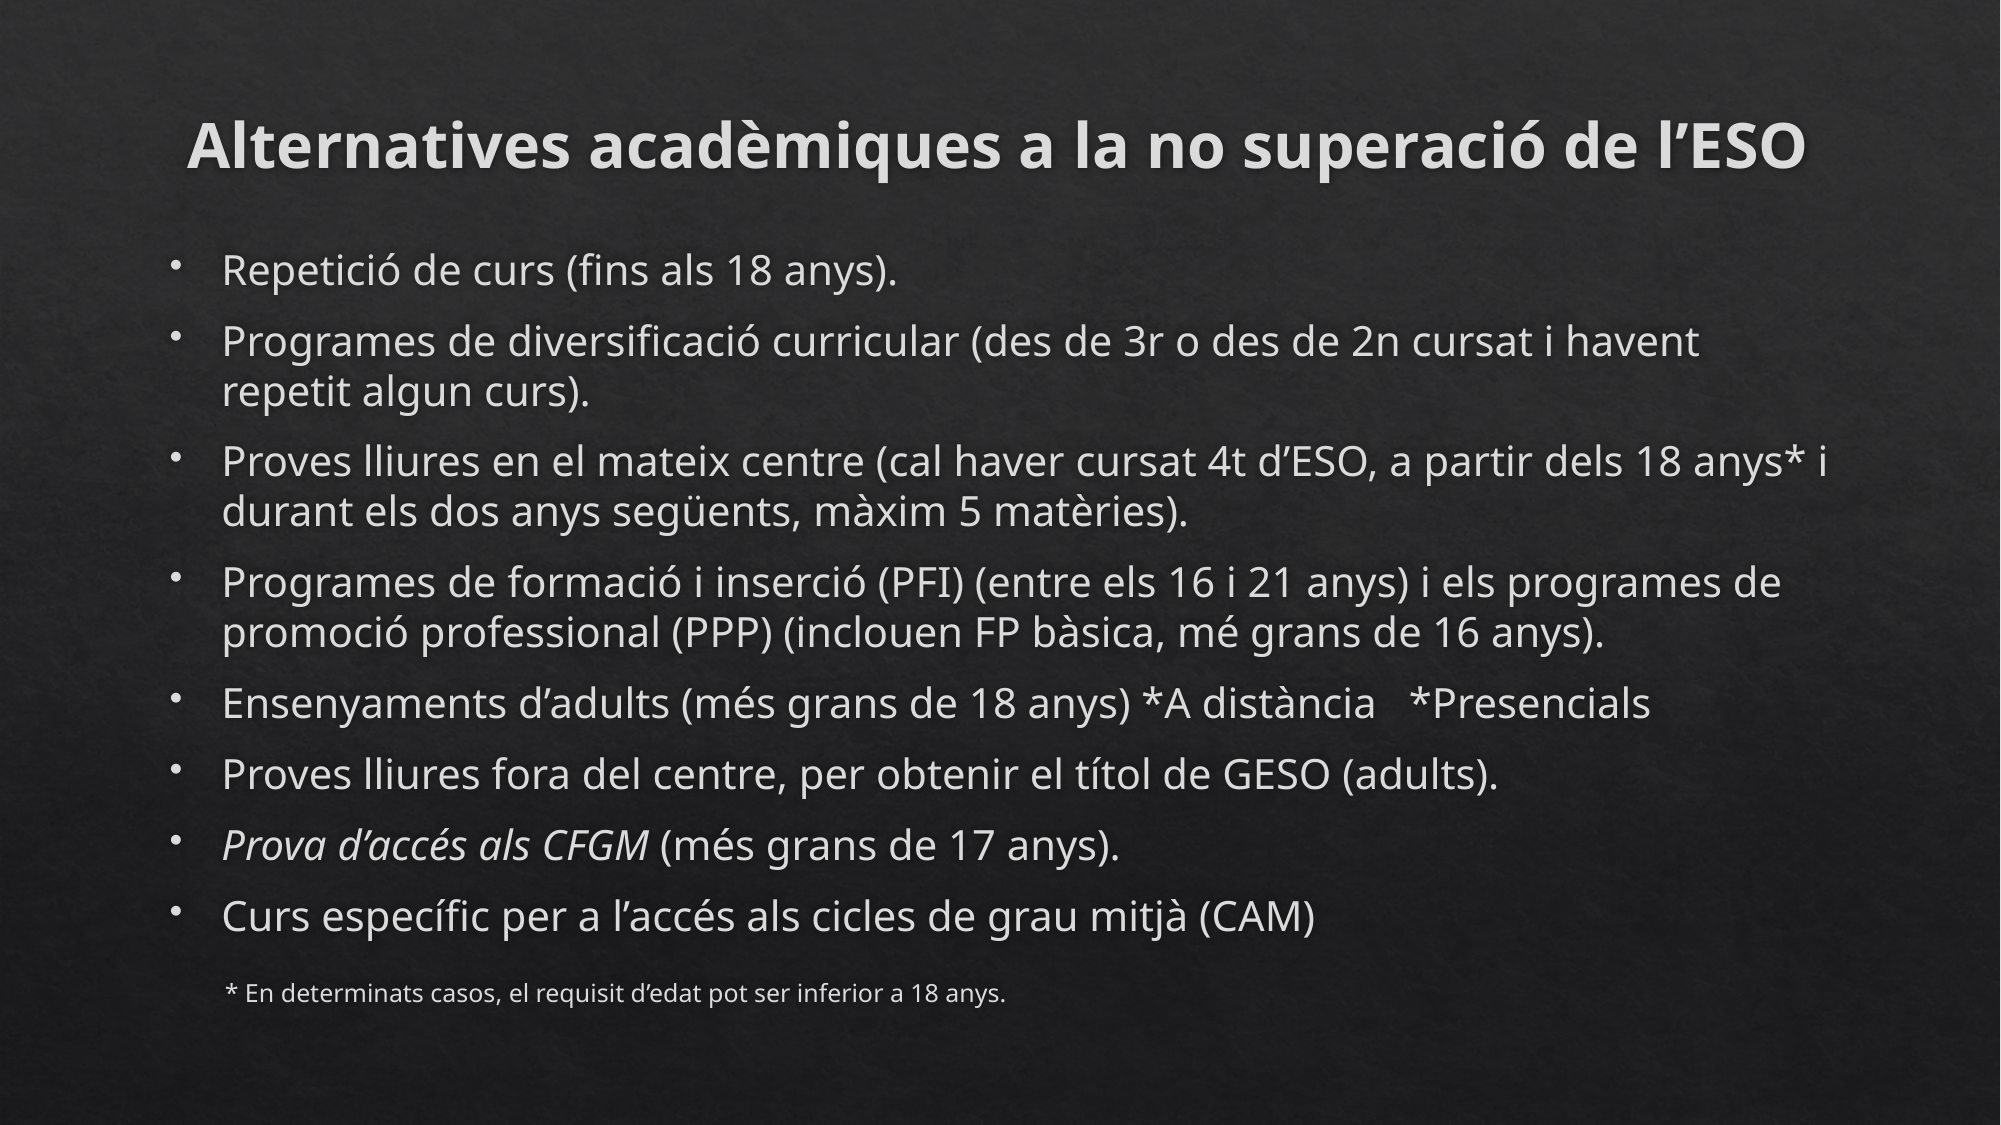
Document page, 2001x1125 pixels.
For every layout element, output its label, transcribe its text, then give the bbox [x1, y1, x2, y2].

list Repetició de curs (fins als 18 anys). Programes de diversificació curricular (des de 3r o des de 2n cursat i havent repetit algun curs). Proves lliures en el mateix centre (cal haver cursat 4t d’ESO, a partir dels 18 anys* i durant els dos anys següents, màxim 5 matèries). Programes de formació i inserció (PFI) (entre els 16 i 21 anys) i els programes de promoció professional (PPP) (inclouen FP bàsica, mé grans de 16 anys). Ensenyaments d’adults (més grans de 18 anys) *A distància *Presencials Proves lliures fora del centre, per obtenir el títol de GESO (adults). Prova d’accés als CFGM (més grans de 17 anys). Curs específic per a l’accés als cicles de grau mitjà (CAM) * En determinats casos, el requisit d’edat pot ser inferior a 18 anys. [149, 235, 1849, 1066]
title Alternatives acadèmiques a la no superació de l’ESO [149, 63, 1849, 223]
